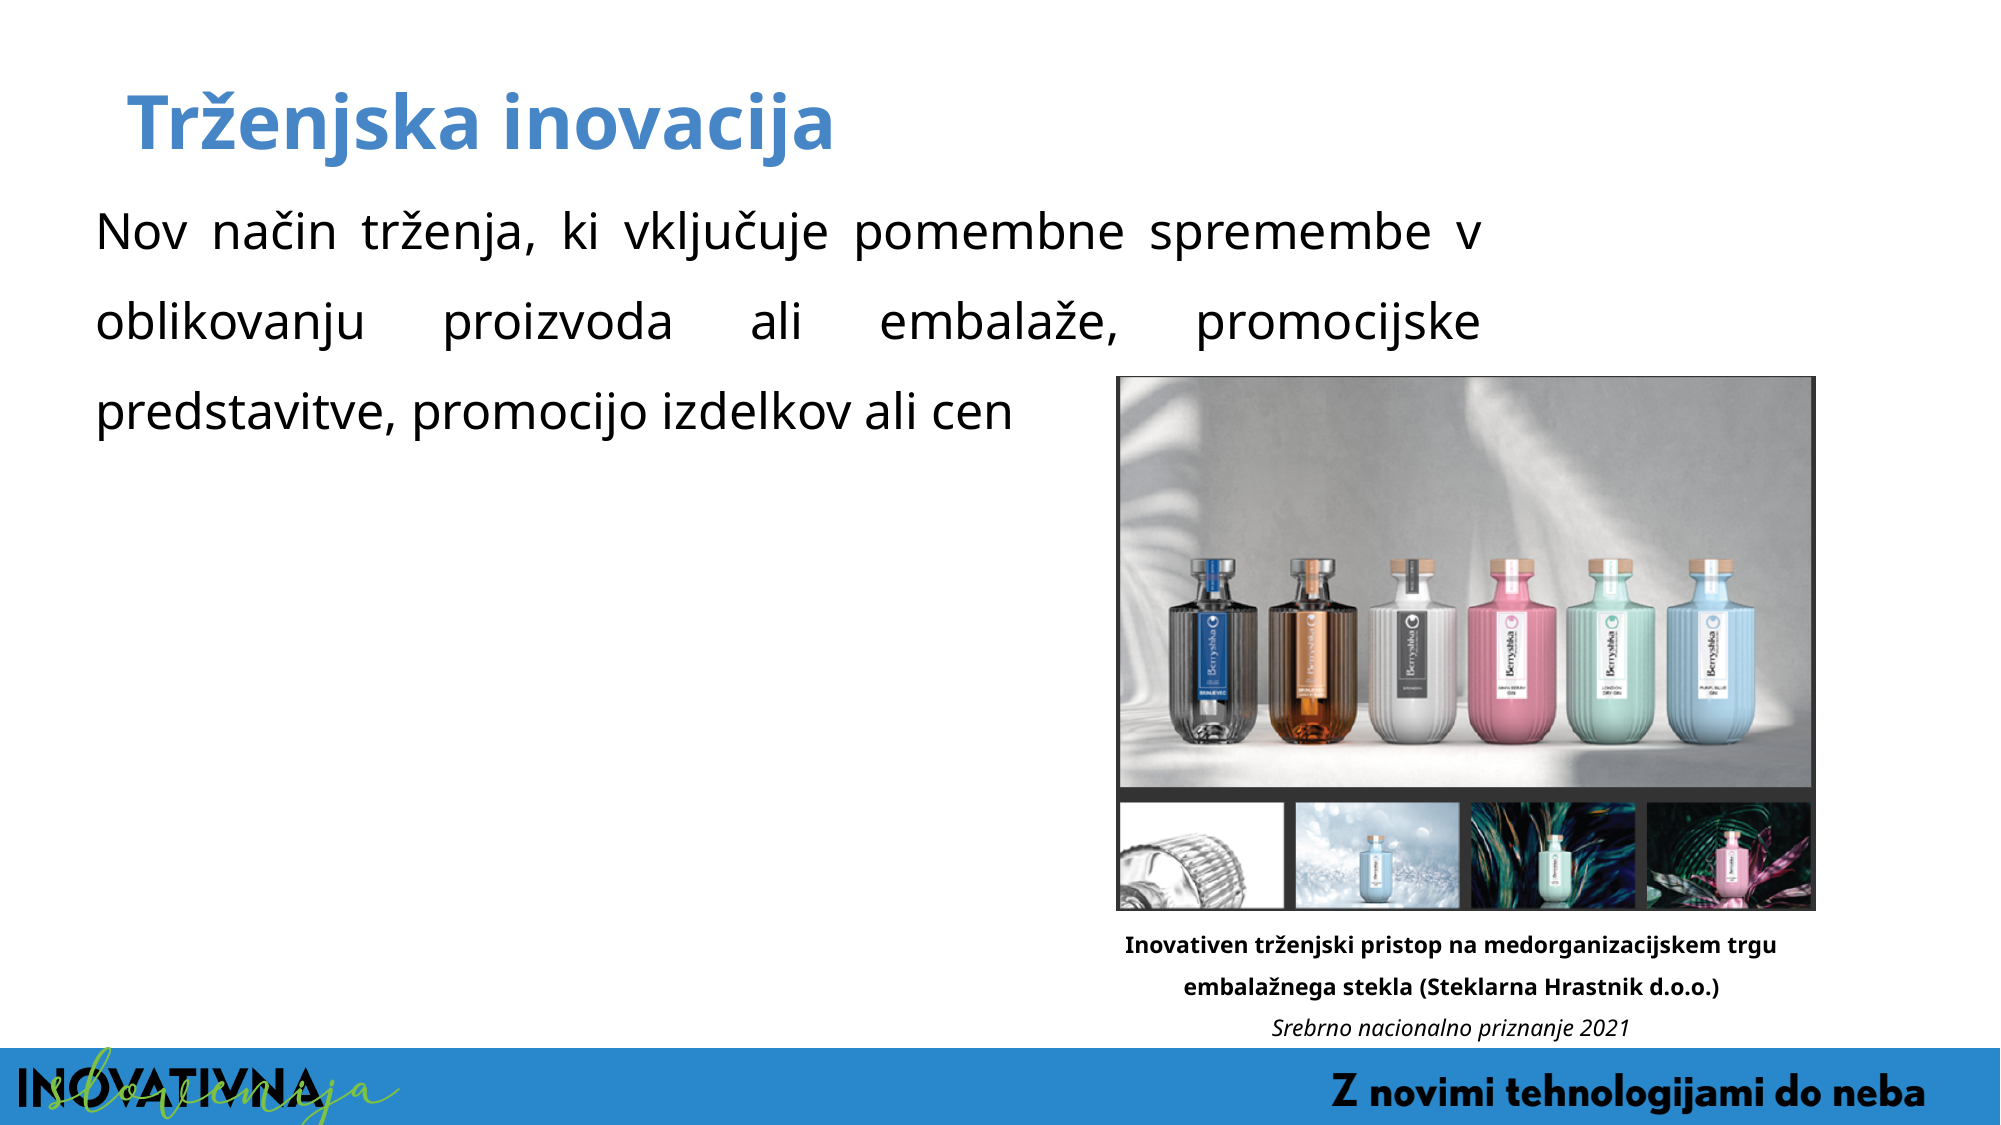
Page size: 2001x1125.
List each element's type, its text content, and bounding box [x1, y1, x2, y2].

picture [7, 1043, 411, 1125]
text_box Trženjska inovacija [112, 66, 881, 172]
picture [1115, 376, 1816, 911]
text_box Inovativen trženjski pristop na medorganizacijskem trgu embalažnega stekla (Steklarna Hrastnik d.o.o.) Srebrno nacionalno priznanje 2021 [1087, 909, 1816, 1048]
text_box Nov način trženja, ki vključuje pomembne spremembe v oblikovanju proizvoda ali embalaže, promocijske predstavitve, promocijo izdelkov ali cen [79, 162, 1498, 979]
